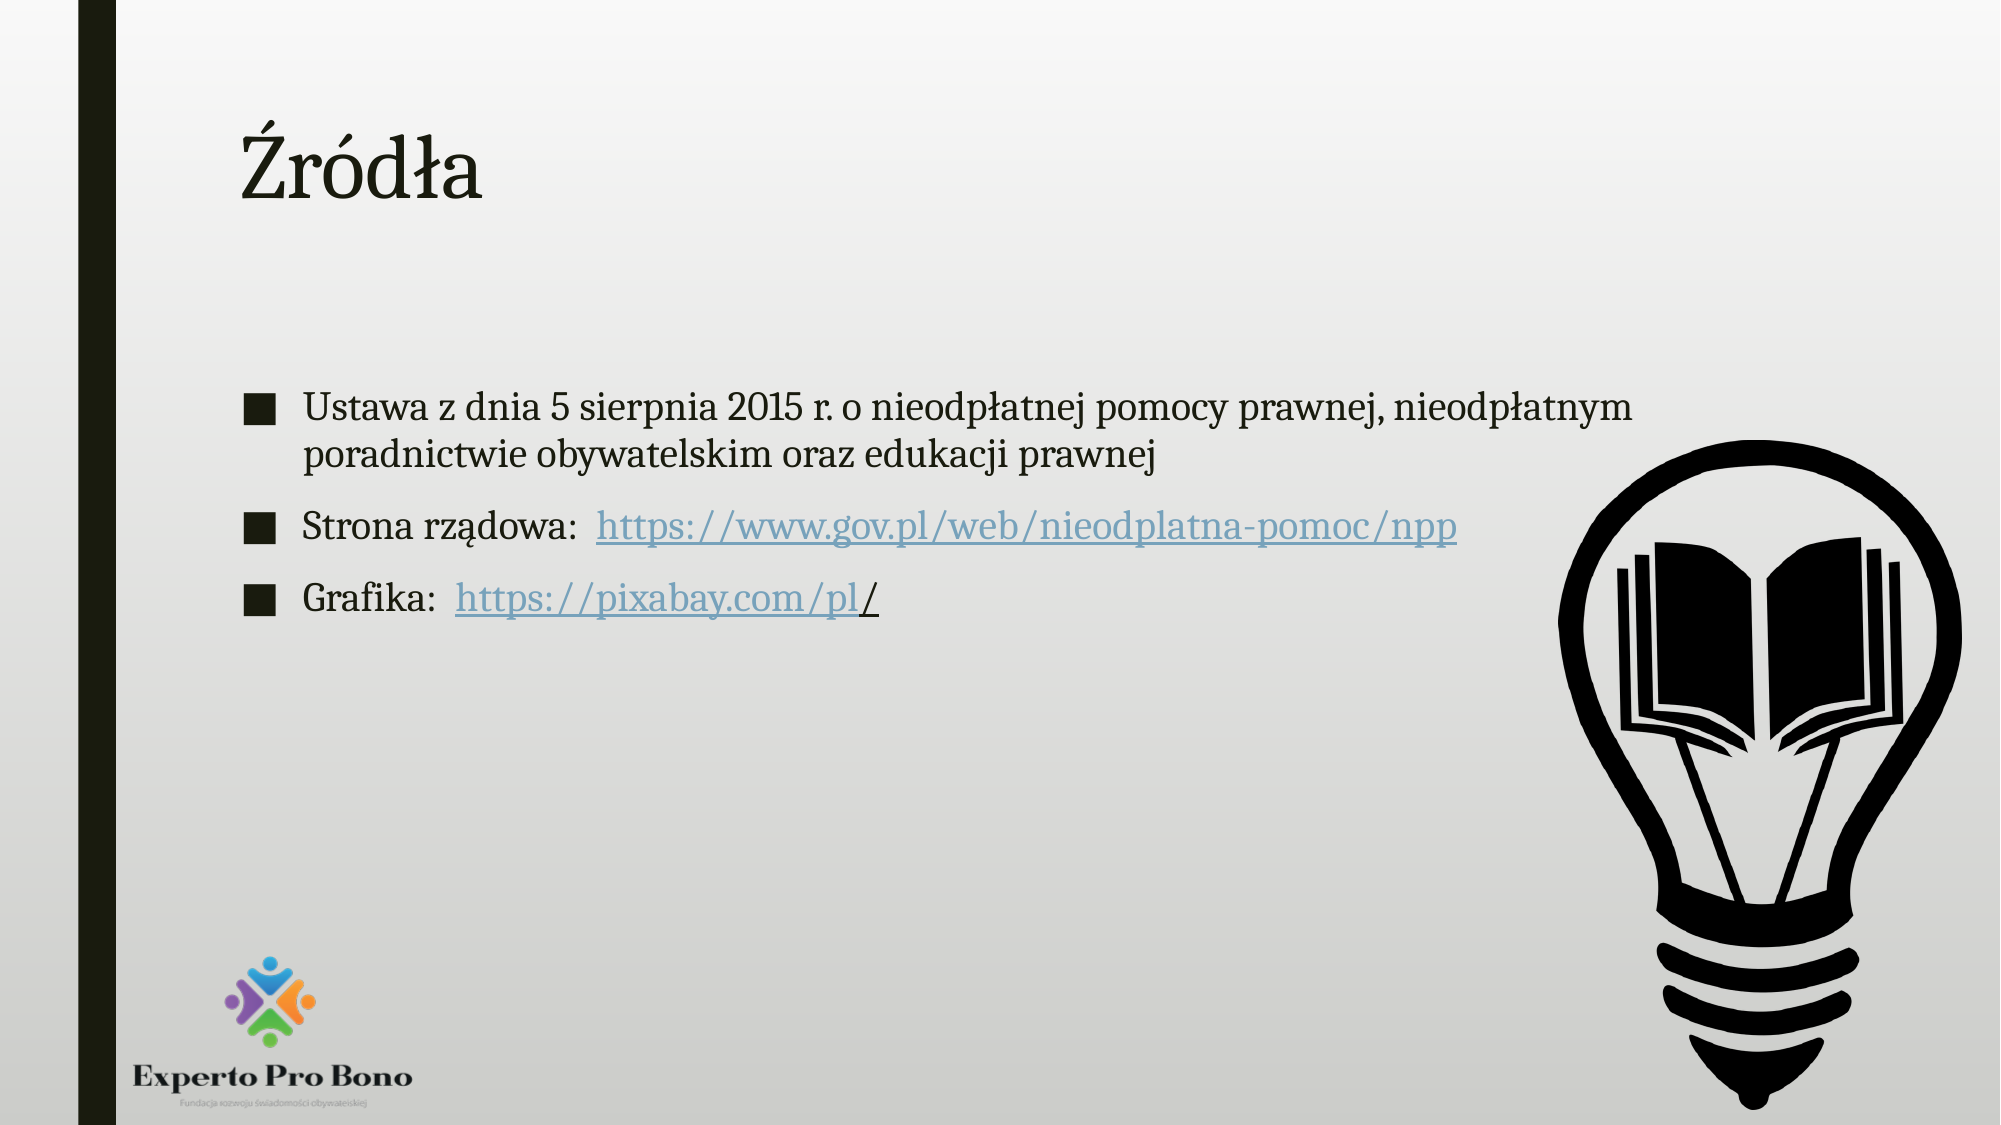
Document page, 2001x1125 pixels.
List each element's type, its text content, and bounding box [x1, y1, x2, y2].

list Ustawa z dnia 5 sierpnia 2015 r. o nieodpłatnej pomocy prawnej, nieodpłatnym poradnictwie obywatelskim oraz edukacji prawnej Strona rządowa: https://www.gov.pl/web/nieodplatna-pomoc/npp Grafika: https://pixabay.com/pl/ [225, 375, 1800, 963]
picture [1557, 440, 1963, 1110]
picture [62, 941, 487, 1110]
title Źródła [225, 112, 1800, 357]
